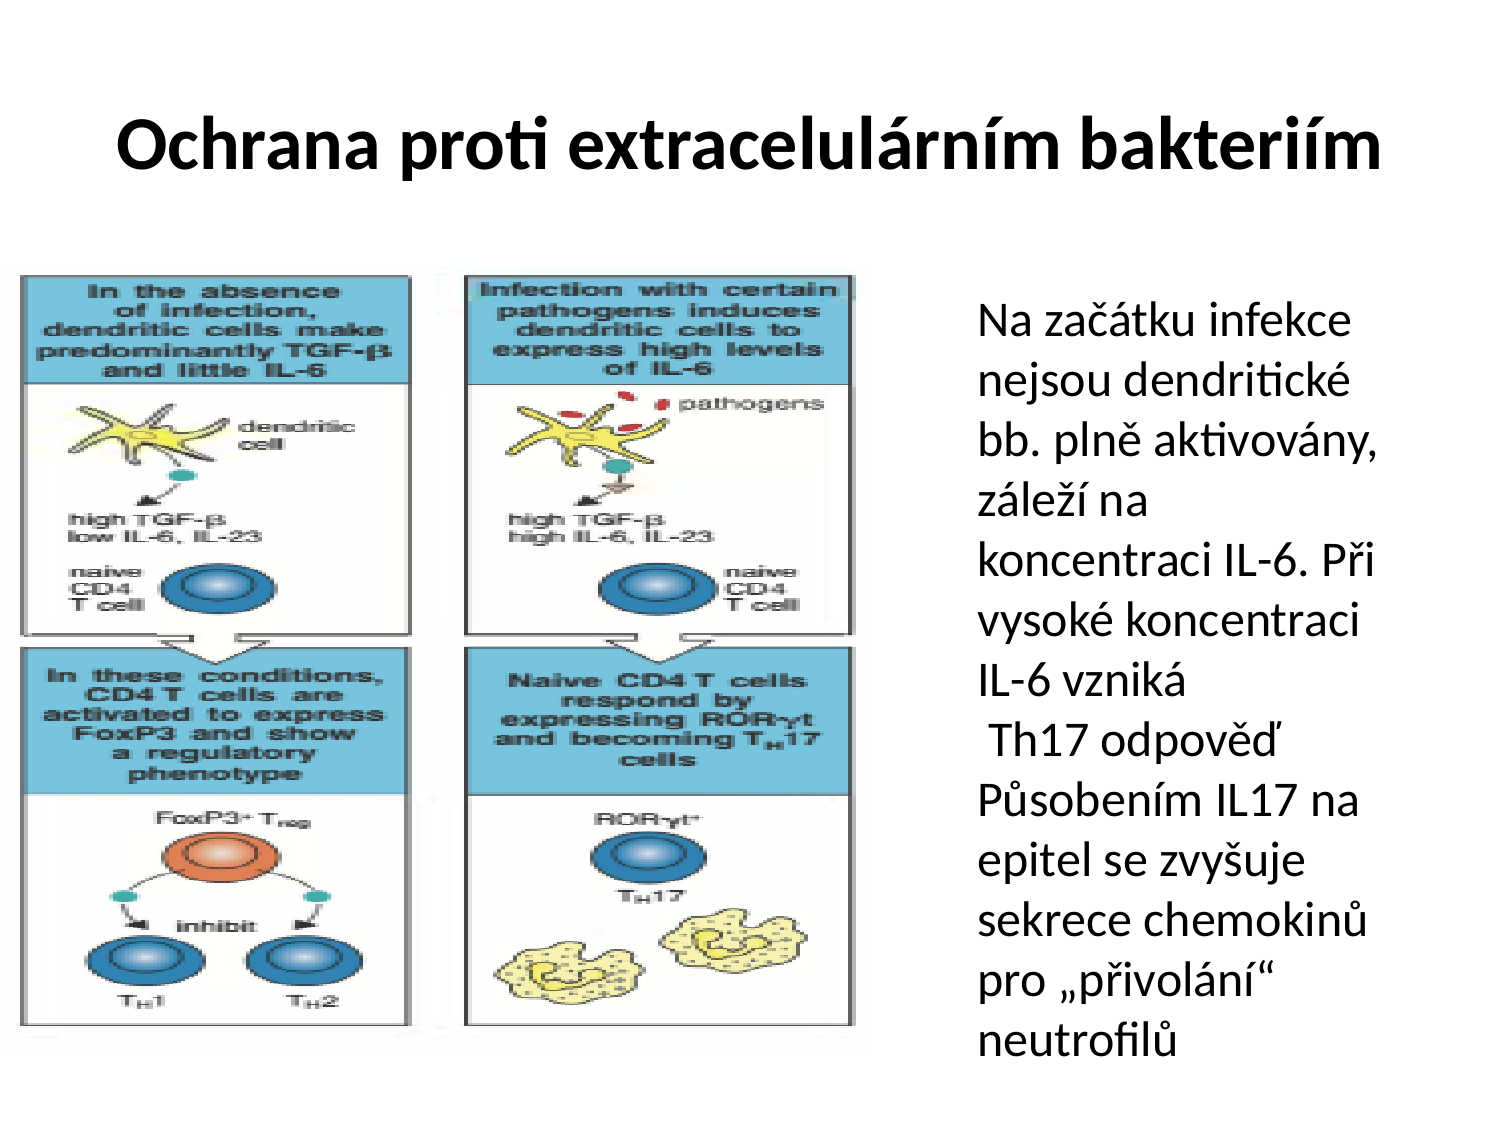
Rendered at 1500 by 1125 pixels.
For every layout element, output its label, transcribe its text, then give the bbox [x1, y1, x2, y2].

text_box Na začátku infekce nejsou dendritické bb. plně aktivovány, záleží na koncentraci IL-6. Při vysoké koncentraci IL-6 vzniká Th17 odpověď Působením IL17 na epitel se zvyšuje sekrece chemokinů pro „přivolání“ neutrofilů [962, 278, 1400, 1074]
title Ochrana proti extracelulárním bakteriím [75, 45, 1425, 233]
picture [0, 266, 866, 1054]
